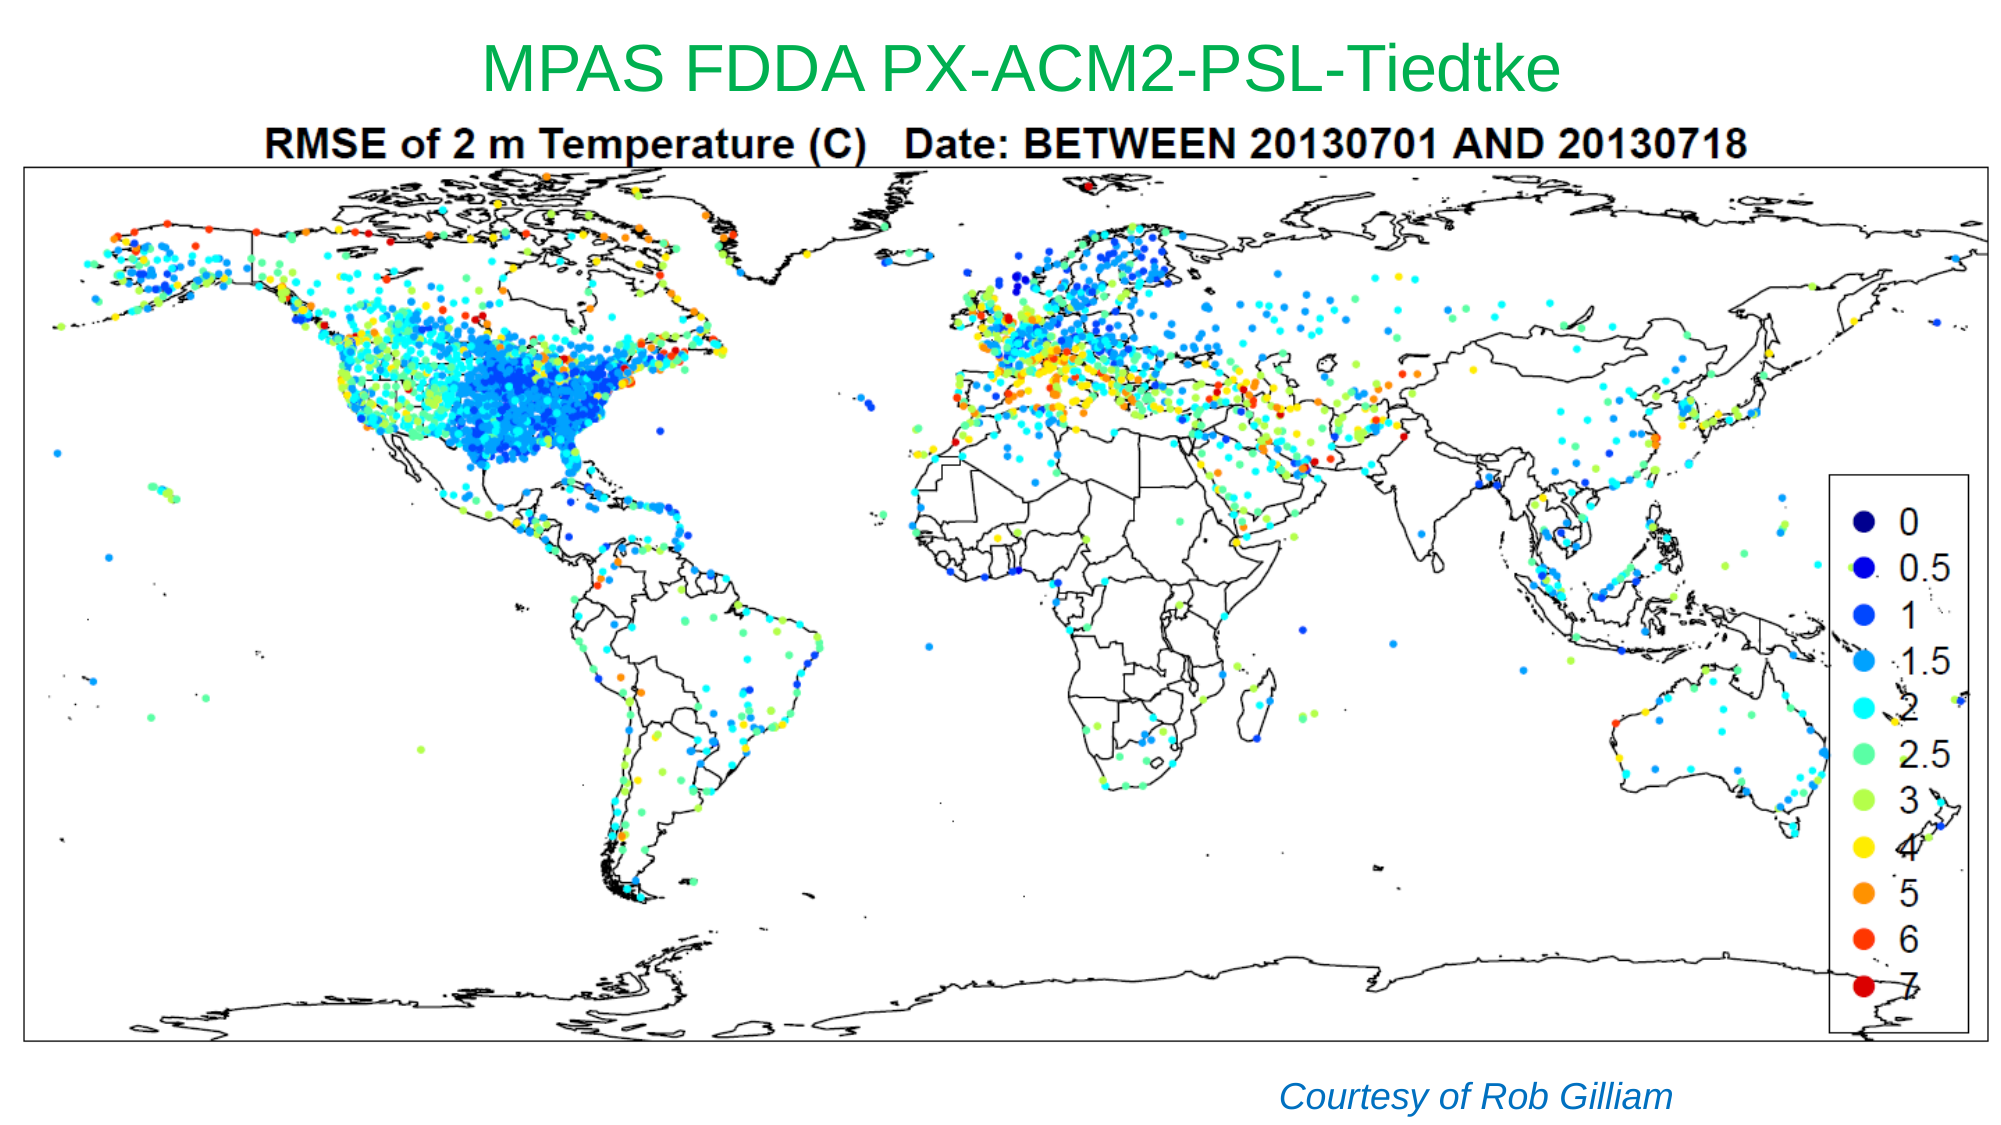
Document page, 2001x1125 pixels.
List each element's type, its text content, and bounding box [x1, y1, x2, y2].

text_box MPAS FDDA PX-ACM2-PSL-Tiedtke [426, 0, 1619, 114]
picture [11, 114, 2000, 1049]
text_box Courtesy of Rob Gilliam [1264, 1064, 1690, 1125]
